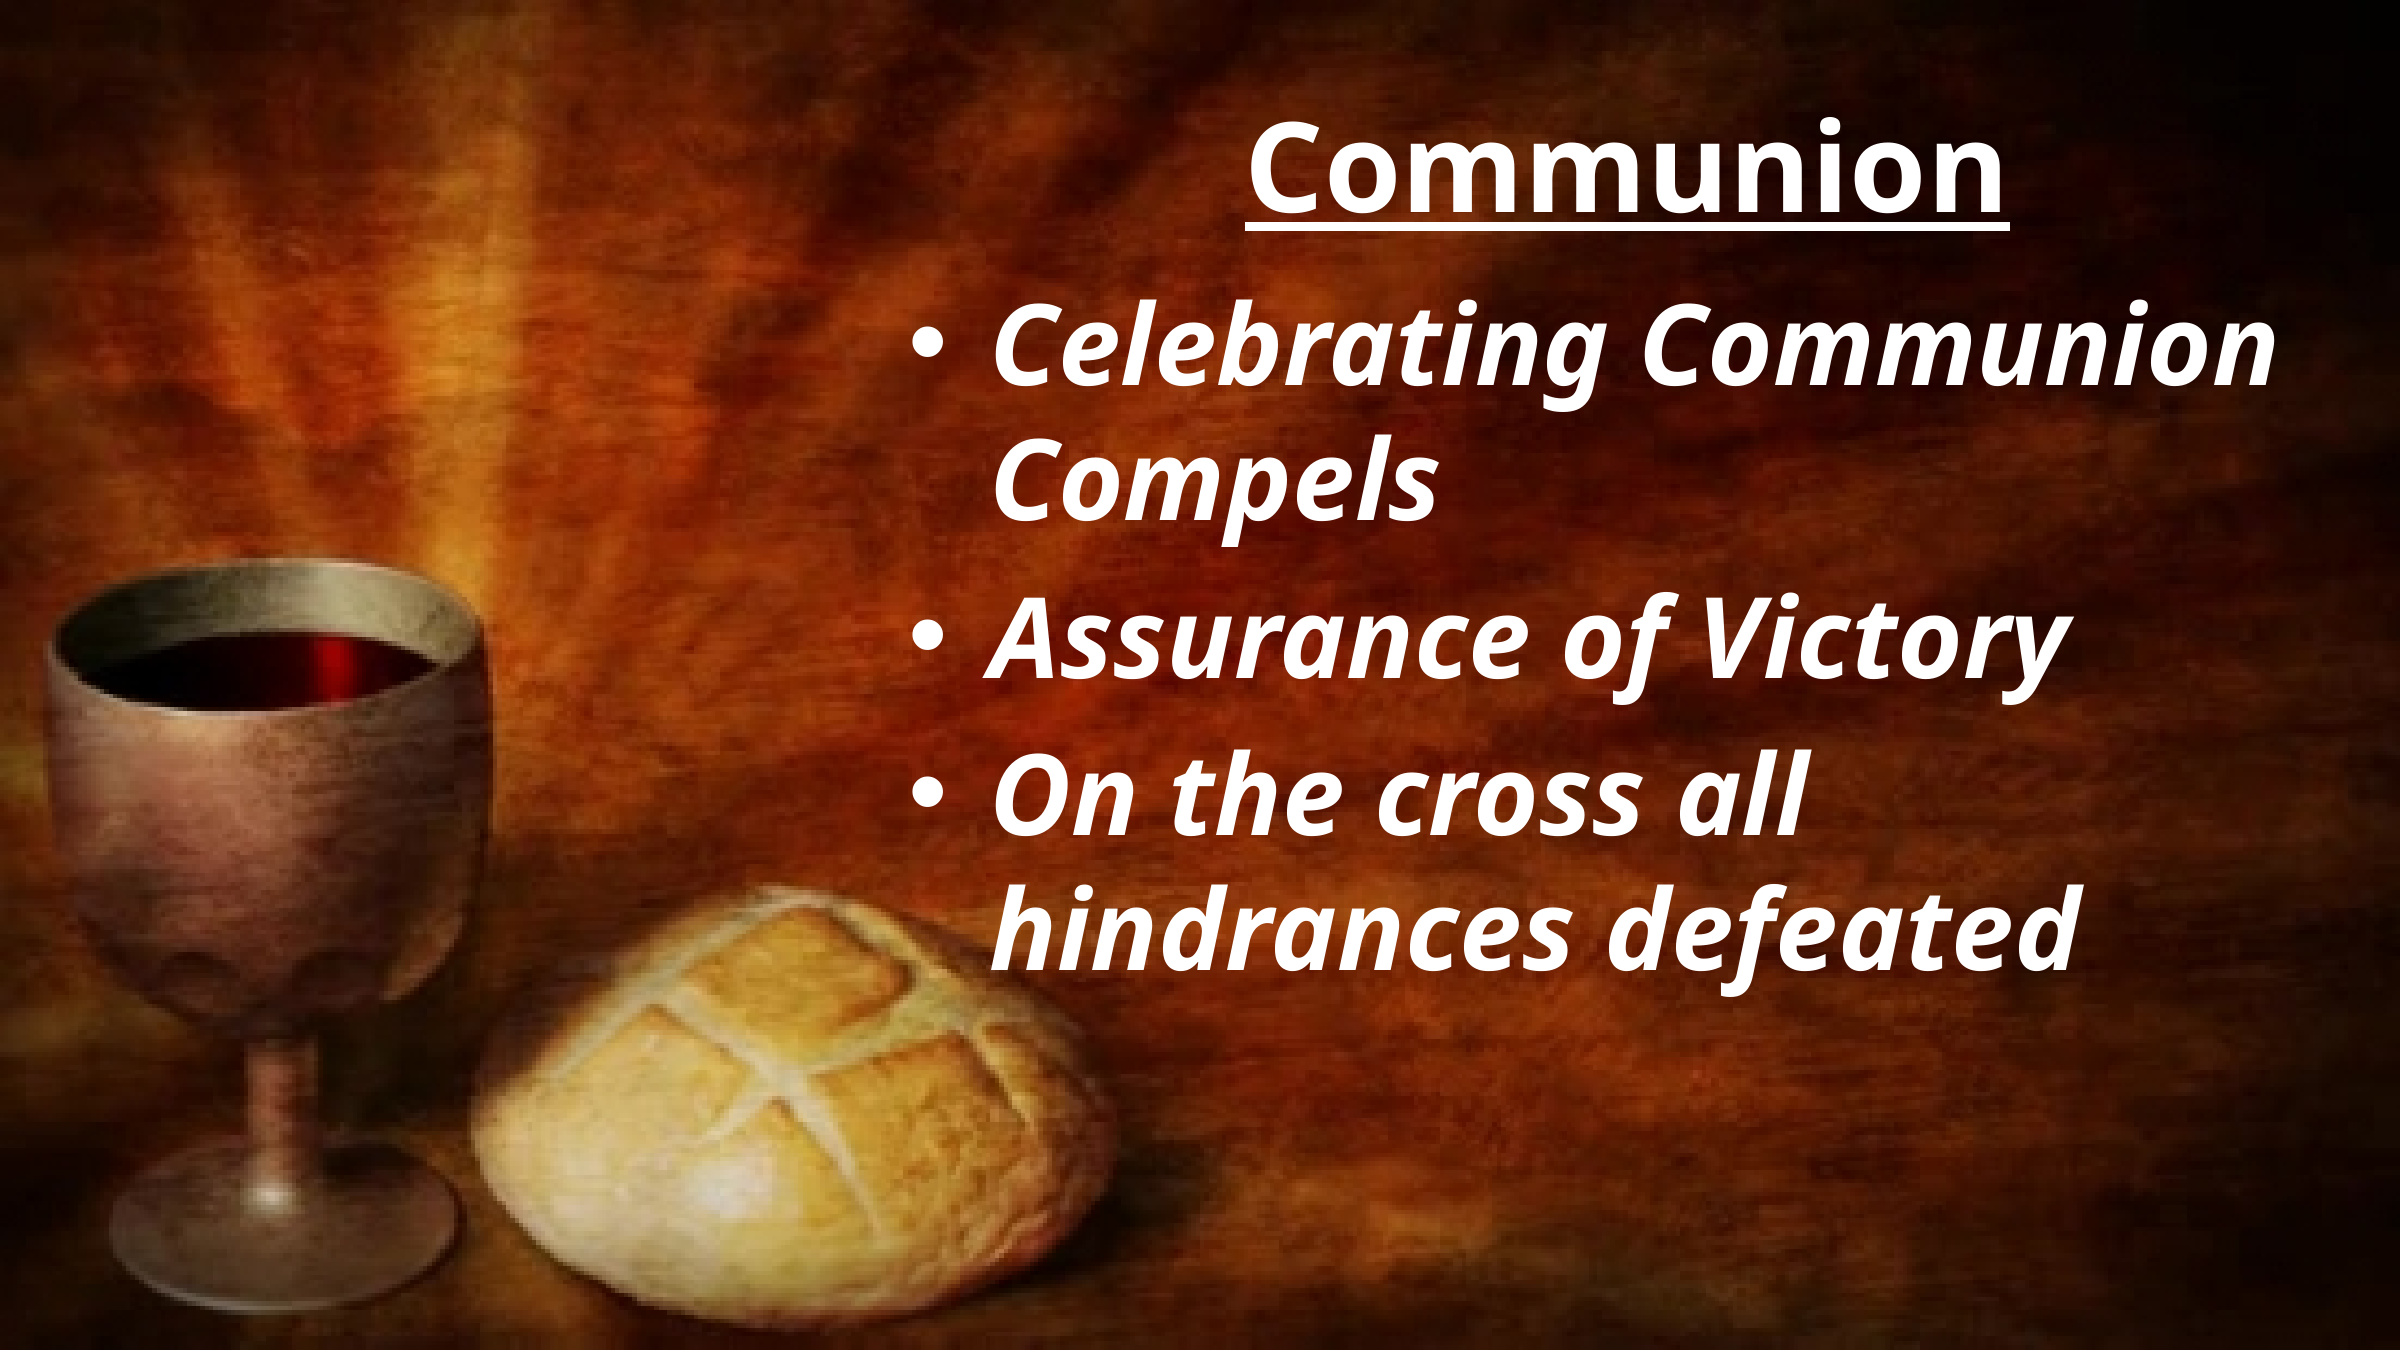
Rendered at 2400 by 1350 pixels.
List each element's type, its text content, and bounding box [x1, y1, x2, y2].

list Celebrating Communion Compels Assurance of Victory On the cross all hindrances defeated [887, 262, 2368, 1350]
title Communion [887, 50, 2368, 262]
picture [0, 0, 2400, 1350]
